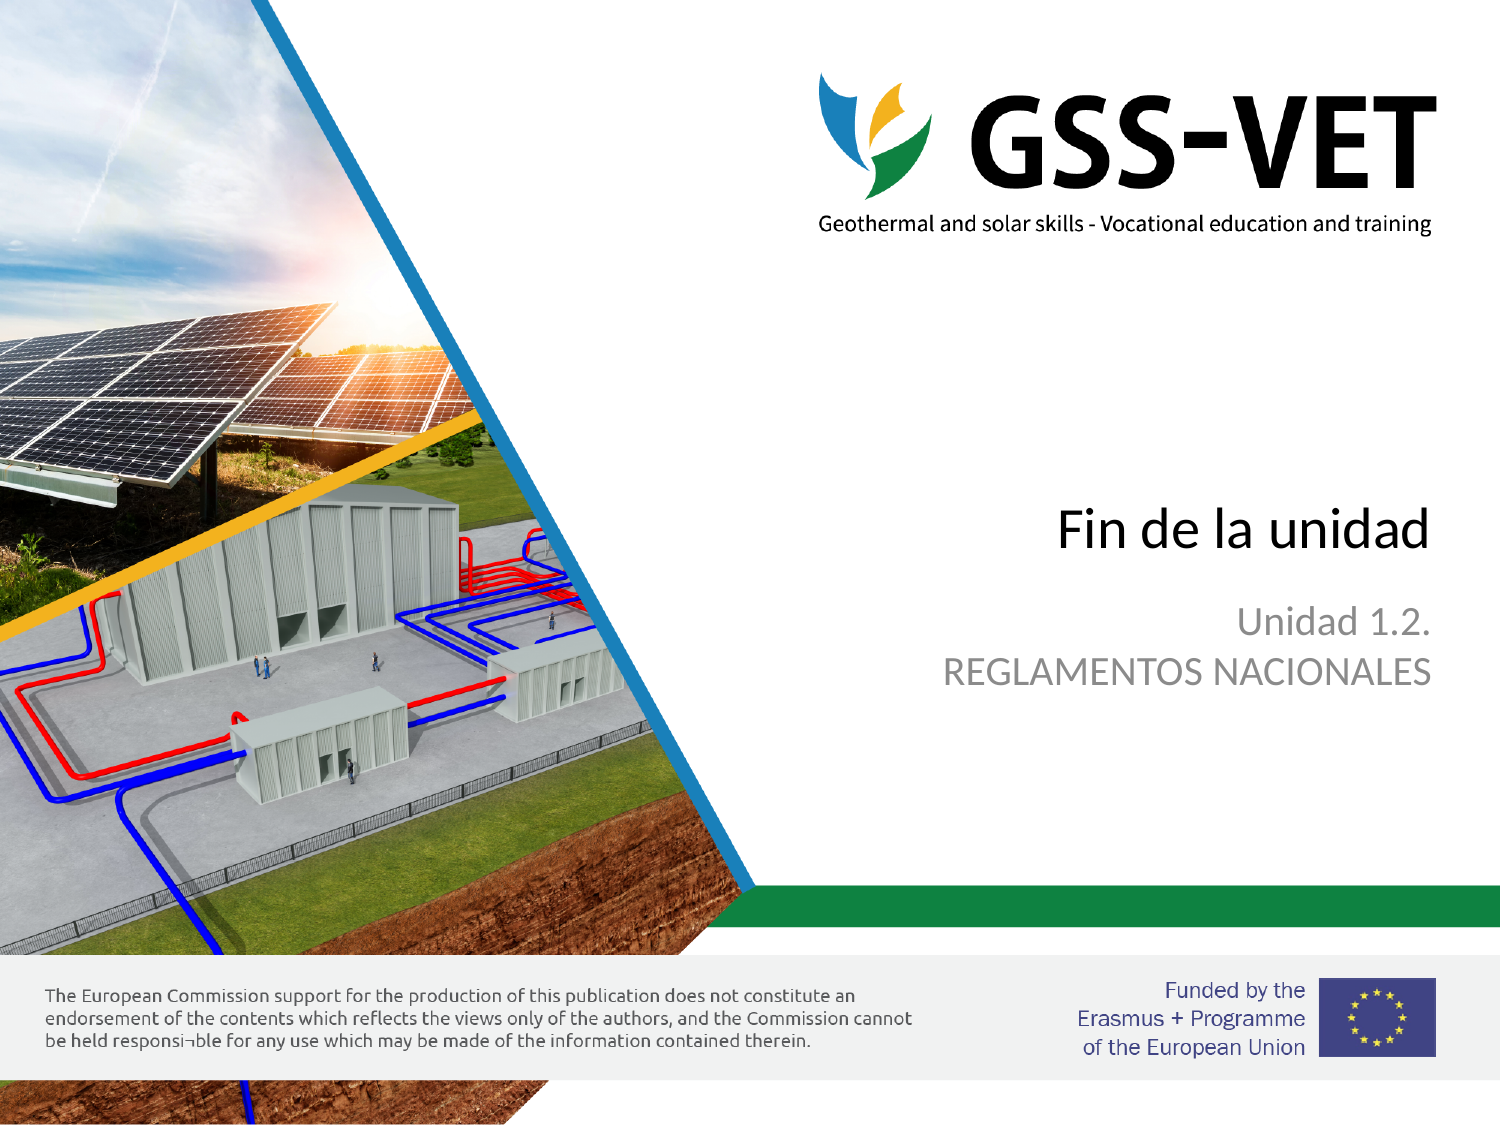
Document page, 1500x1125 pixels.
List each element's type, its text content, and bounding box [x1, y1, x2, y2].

title Fin de la unidad [655, 326, 1447, 568]
subtitle Unidad 1.2. REGLAMENTOS NACIONALES [750, 586, 1447, 874]
picture [0, 0, 1500, 1125]
